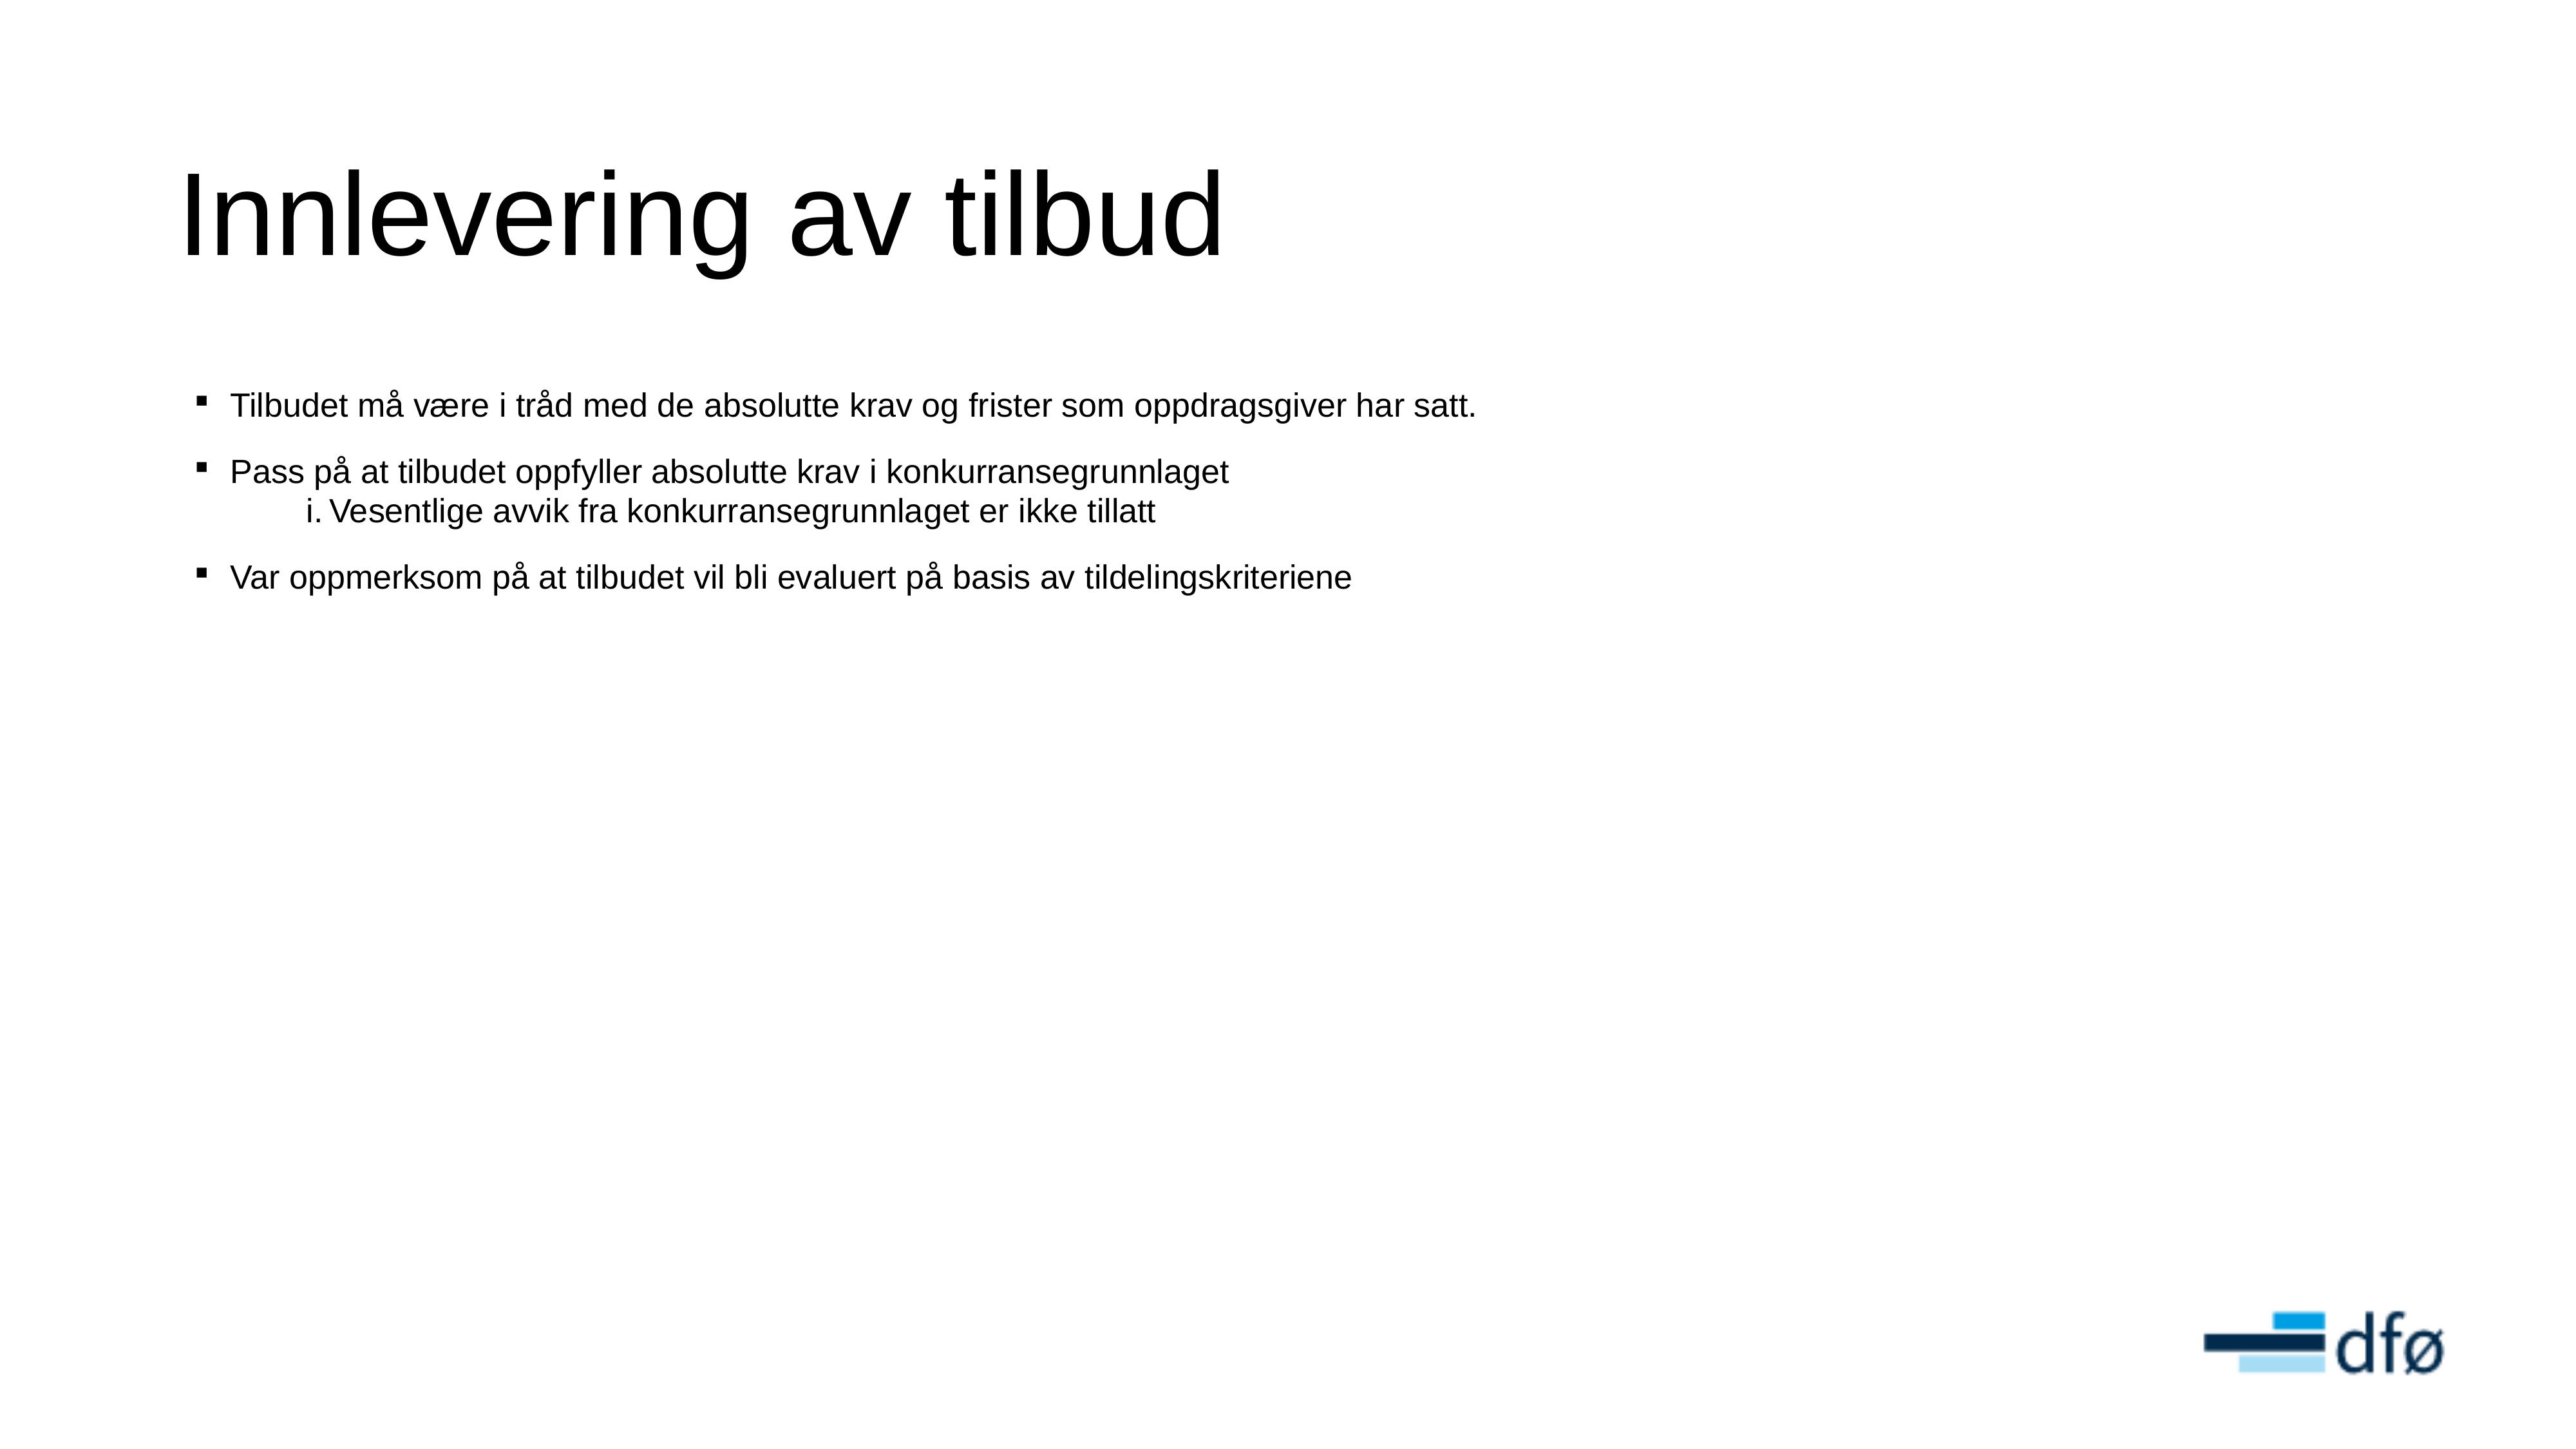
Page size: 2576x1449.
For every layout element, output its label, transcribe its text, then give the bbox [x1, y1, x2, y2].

picture [2200, 1256, 2468, 1424]
list Tilbudet må være i tråd med de absolutte krav og frister som oppdragsgiver har satt. Pass på at tilbudet oppfyller absolutte krav i konkurransegrunnlaget Vesentlige avvik fra konkurransegrunnlaget er ikke tillatt Var oppmerksom på at tilbudet vil bli evaluert på basis av tildelingskriteriene [176, 385, 2399, 1305]
title Innlevering av tilbud [176, 77, 2399, 357]
